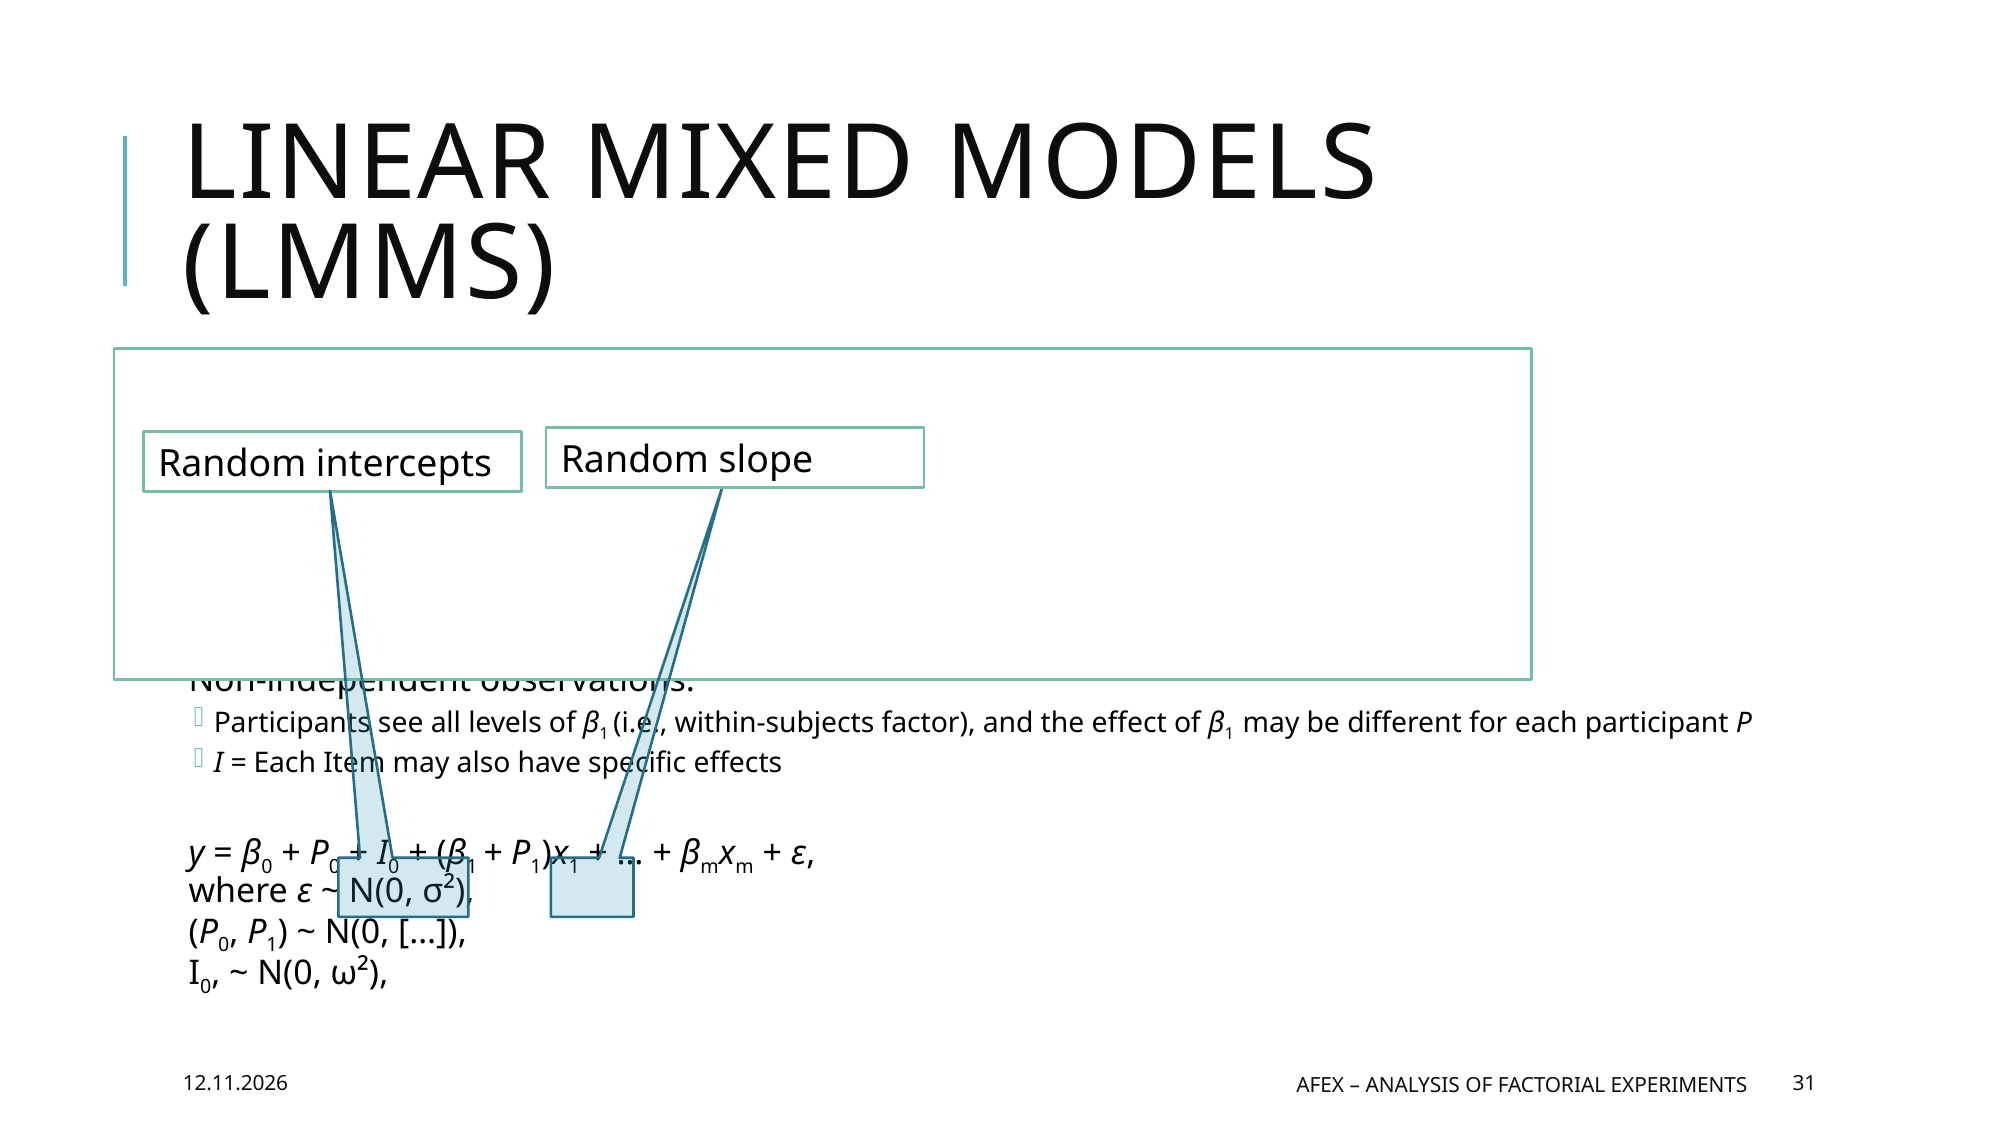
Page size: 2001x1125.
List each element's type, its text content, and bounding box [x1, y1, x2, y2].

slide_number 31 [1777, 1061, 1938, 1107]
text_box [549, 489, 724, 919]
list One interval scaled response variable y m predictors (β) Linear Model (Observations are independent): y = β0 + β1x1 + … + βmxm + ε, where ε ~ N(0, σ²) Non-independent observations: Participants see all levels of β1 (i.e., within-subjects factor), and the effect of β1 may be different for each participant P I = Each Item may also have specific effects y = β0 + P0 + I0 + (β1 + P1)x1 + … + βmxm + ε, where ε ~ N(0, σ²), (P0, P1) ~ N(0, […]), I0, ~ N(0, ω²), [168, 375, 1763, 1035]
footer afex – Analysis of Factorial EXperiments [794, 1061, 1763, 1107]
text_box [113, 347, 1533, 681]
text_box Random intercepts [142, 430, 523, 493]
text_box [328, 489, 470, 919]
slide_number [168, 1061, 522, 1107]
text_box Random slope [545, 426, 925, 489]
title Linear Mixed Models (LMMs) [168, 96, 1763, 342]
